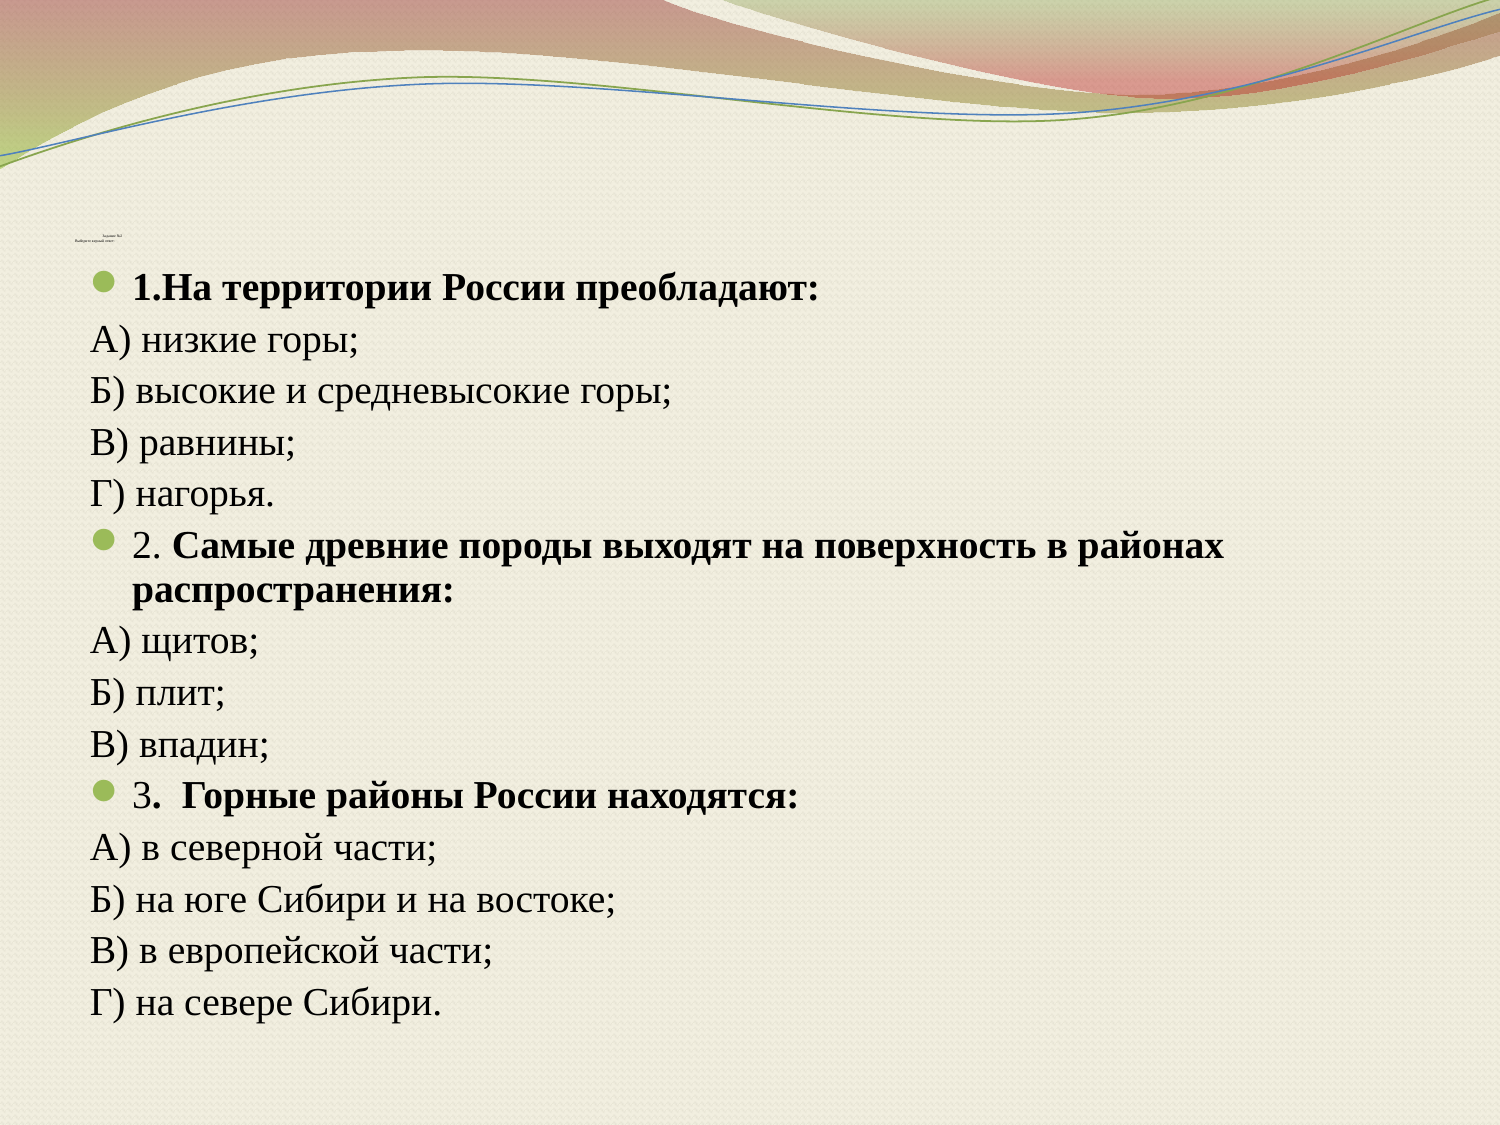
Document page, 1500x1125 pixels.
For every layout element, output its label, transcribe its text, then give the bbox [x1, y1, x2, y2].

title Задание №2 Выберите верный ответ: [75, 184, 1425, 244]
list 1.На территории России преобладают: А) низкие горы; Б) высокие и средневысокие горы; В) равнины; Г) нагорья. 2. Самые древние породы выходят на поверхность в районах распространения: А) щитов; Б) плит; В) впадин; 3. Горные районы России находятся: А) в северной части; Б) на юге Сибири и на востоке; В) в европейской части; Г) на севере Сибири. [75, 257, 1425, 1038]
